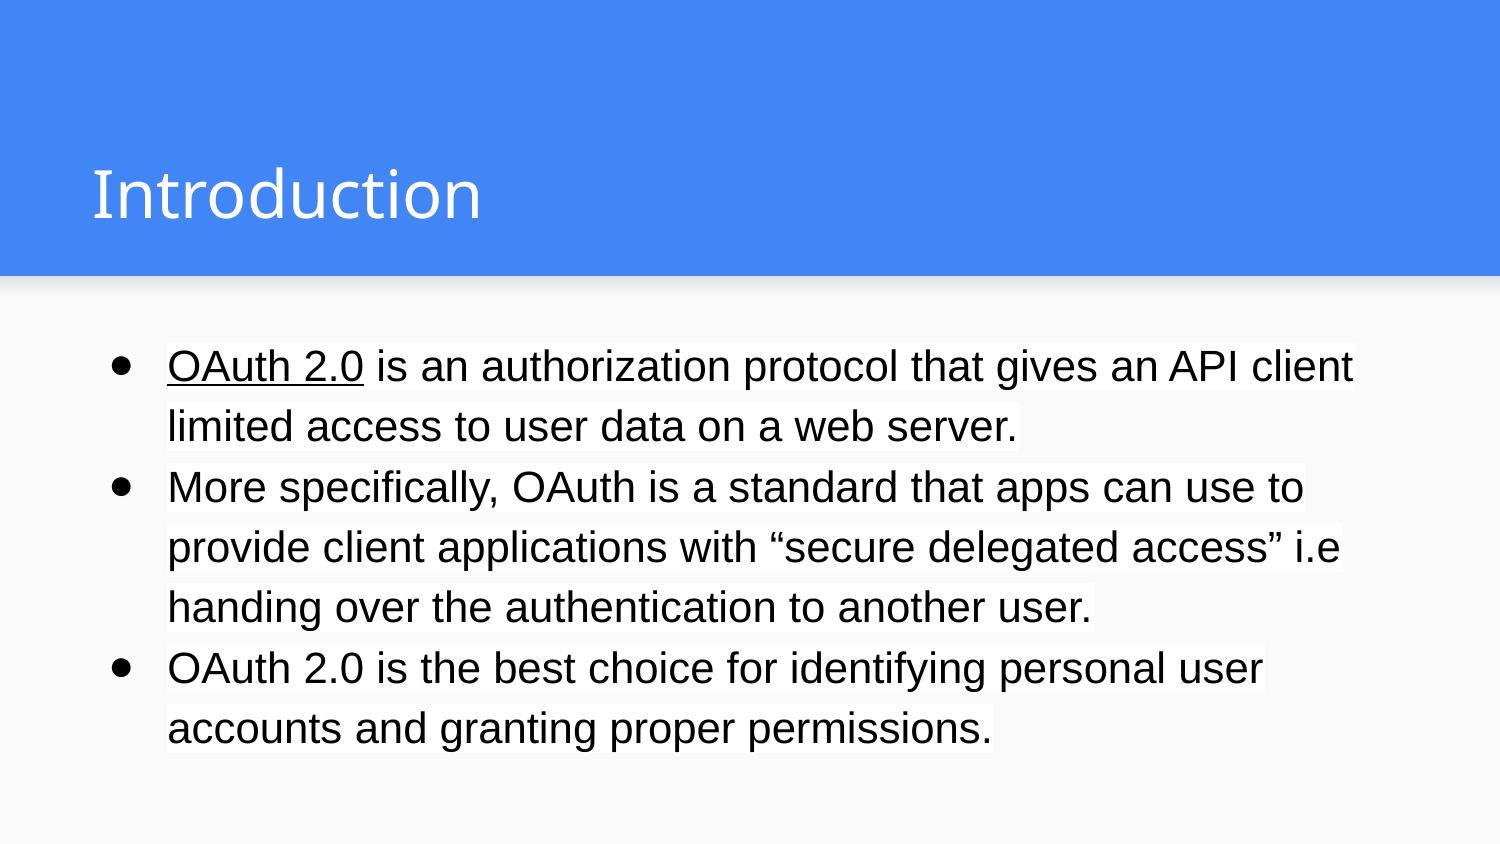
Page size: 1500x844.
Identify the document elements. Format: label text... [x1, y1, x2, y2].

list OAuth 2.0 is an authorization protocol that gives an API client limited access to user data on a web server. More specifically, OAuth is a standard that apps can use to provide client applications with “secure delegated access” i.e handing over the authentication to another user. OAuth 2.0 is the best choice for identifying personal user accounts and granting proper permissions. [77, 314, 1427, 810]
title Introduction [77, 121, 1427, 248]
